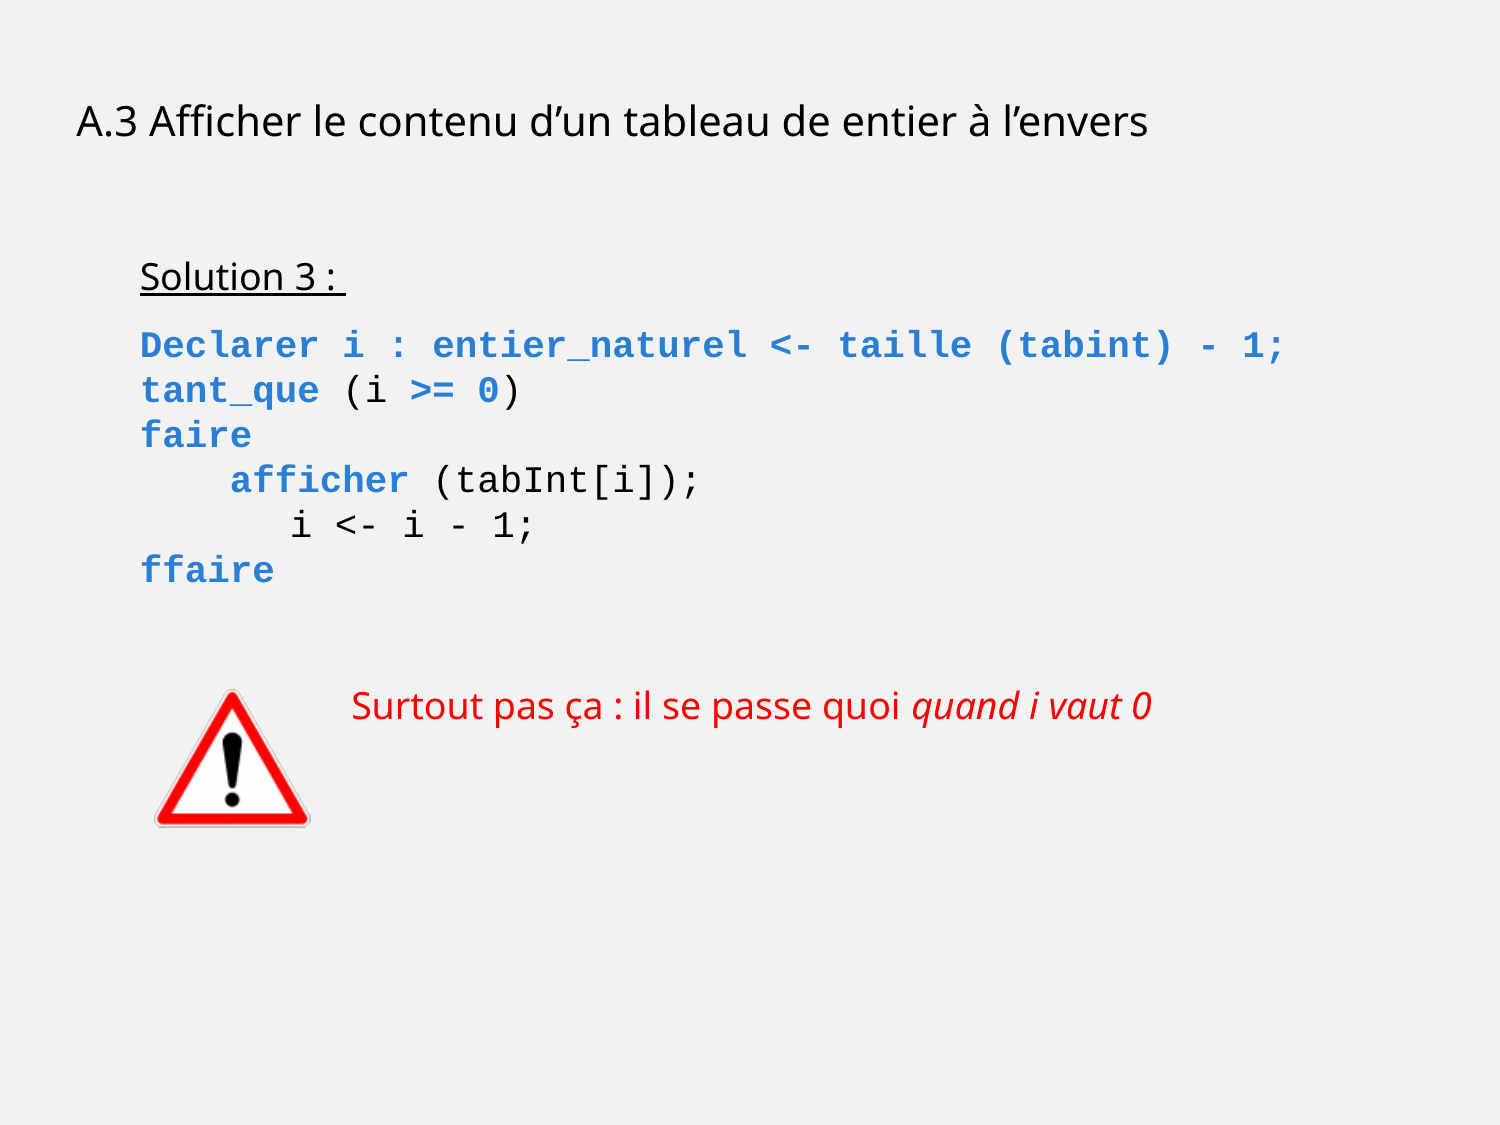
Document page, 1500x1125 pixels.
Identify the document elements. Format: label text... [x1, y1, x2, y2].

text_box Solution 3 : [125, 245, 591, 305]
text_box A.3 Afficher le contenu d’un tableau de entier à l’envers [61, 87, 1165, 153]
text_box Declarer i : entier_naturel <- taille (tabint) - 1; tant_que (i >= 0) faire afficher (tabInt[i]); i <- i - 1; ffaire [124, 312, 1412, 598]
text_box Surtout pas ça : il se passe quoi quand i vaut 0 [336, 674, 1186, 735]
picture [154, 689, 311, 828]
